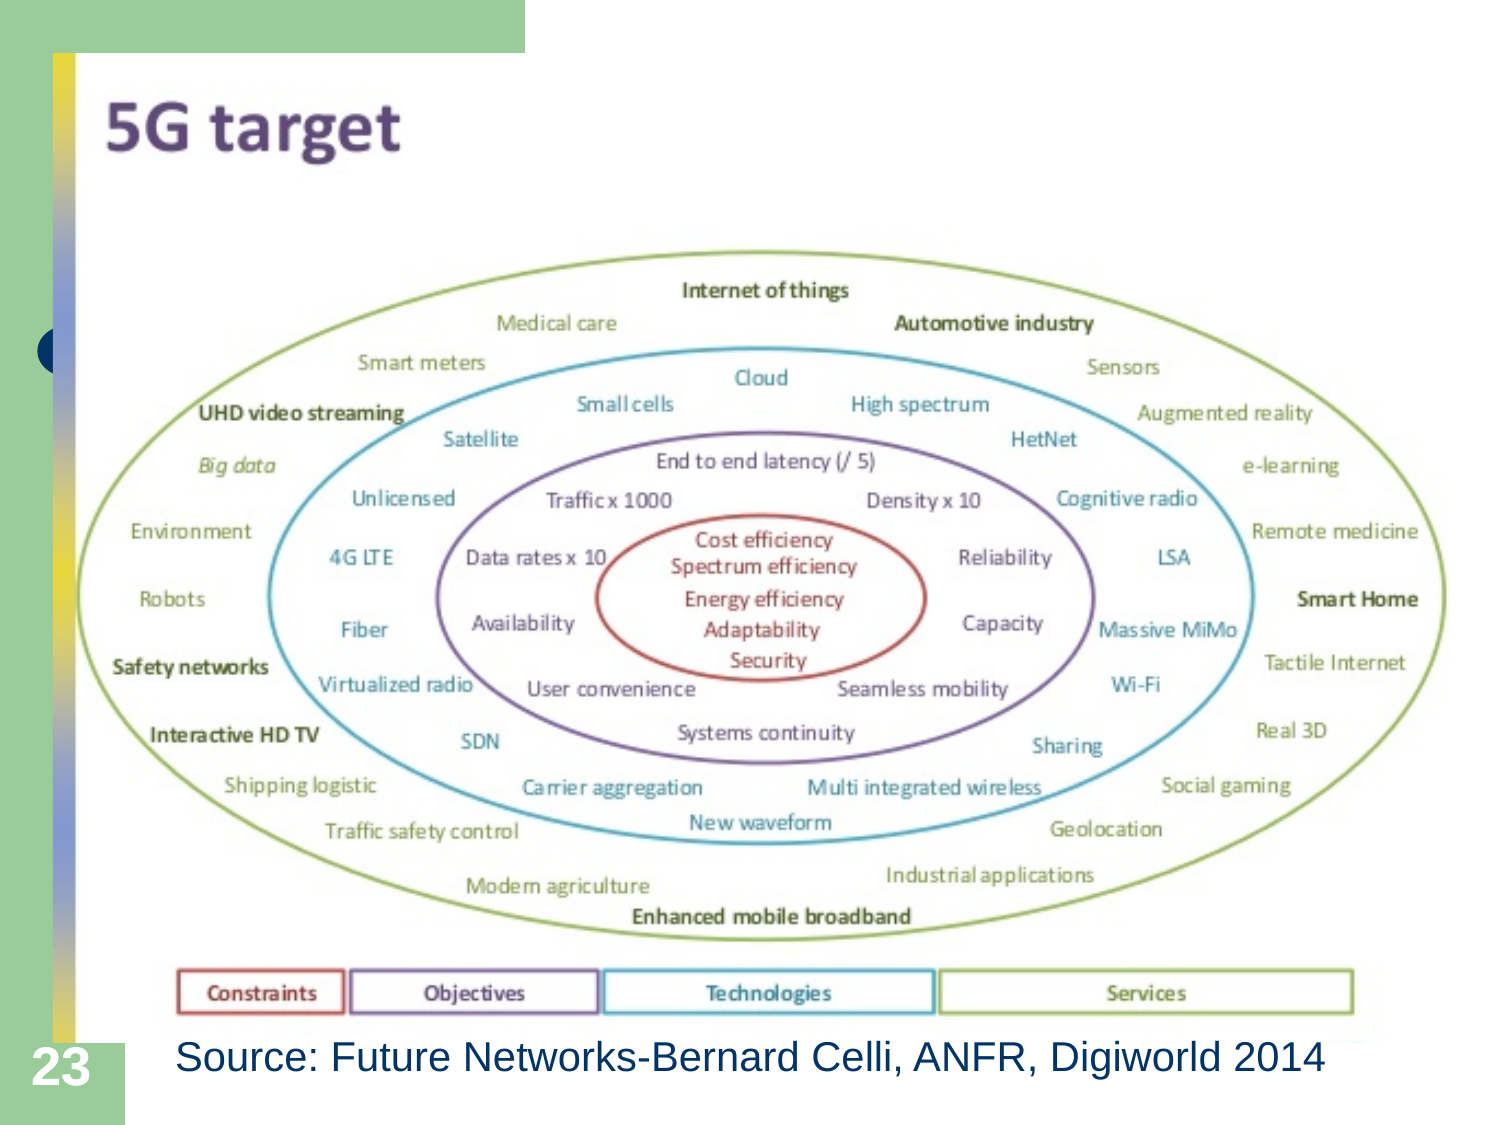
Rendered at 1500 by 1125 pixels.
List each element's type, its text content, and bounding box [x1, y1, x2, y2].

picture [52, 0, 1449, 1043]
text_box 23 [13, 1023, 111, 1105]
text_box Source: Future Networks-Bernard Celli, ANFR, Digiworld 2014 [85, 1043, 1417, 1088]
